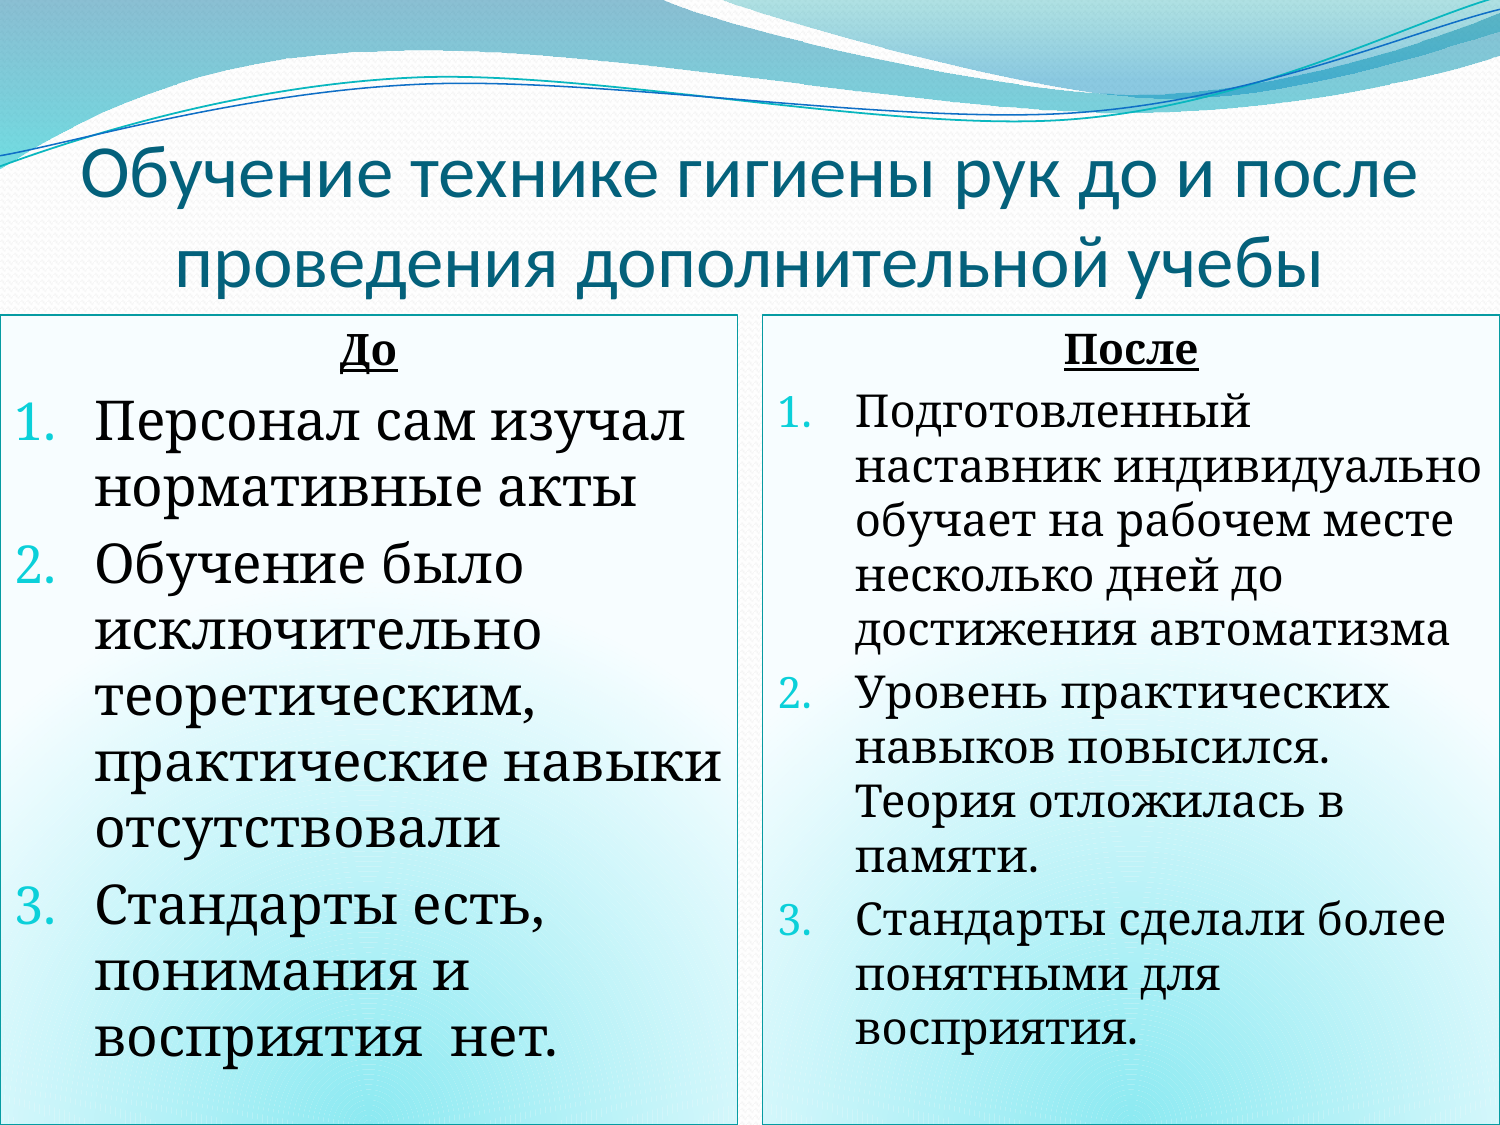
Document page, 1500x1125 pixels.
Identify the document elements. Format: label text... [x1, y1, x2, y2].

title Обучение технике гигиены рук до и после проведения дополнительной учебы [75, 115, 1425, 303]
list После Подготовленный наставник индивидуально обучает на рабочем месте несколько дней до достижения автоматизма Уровень практических навыков повысился. Теория отложилась в памяти. Стандарты сделали более понятными для восприятия. [762, 314, 1500, 1125]
list До Персонал сам изучал нормативные акты Обучение было исключительно теоретическим, практические навыки отсутствовали Стандарты есть, понимания и восприятия нет. [0, 314, 738, 1125]
